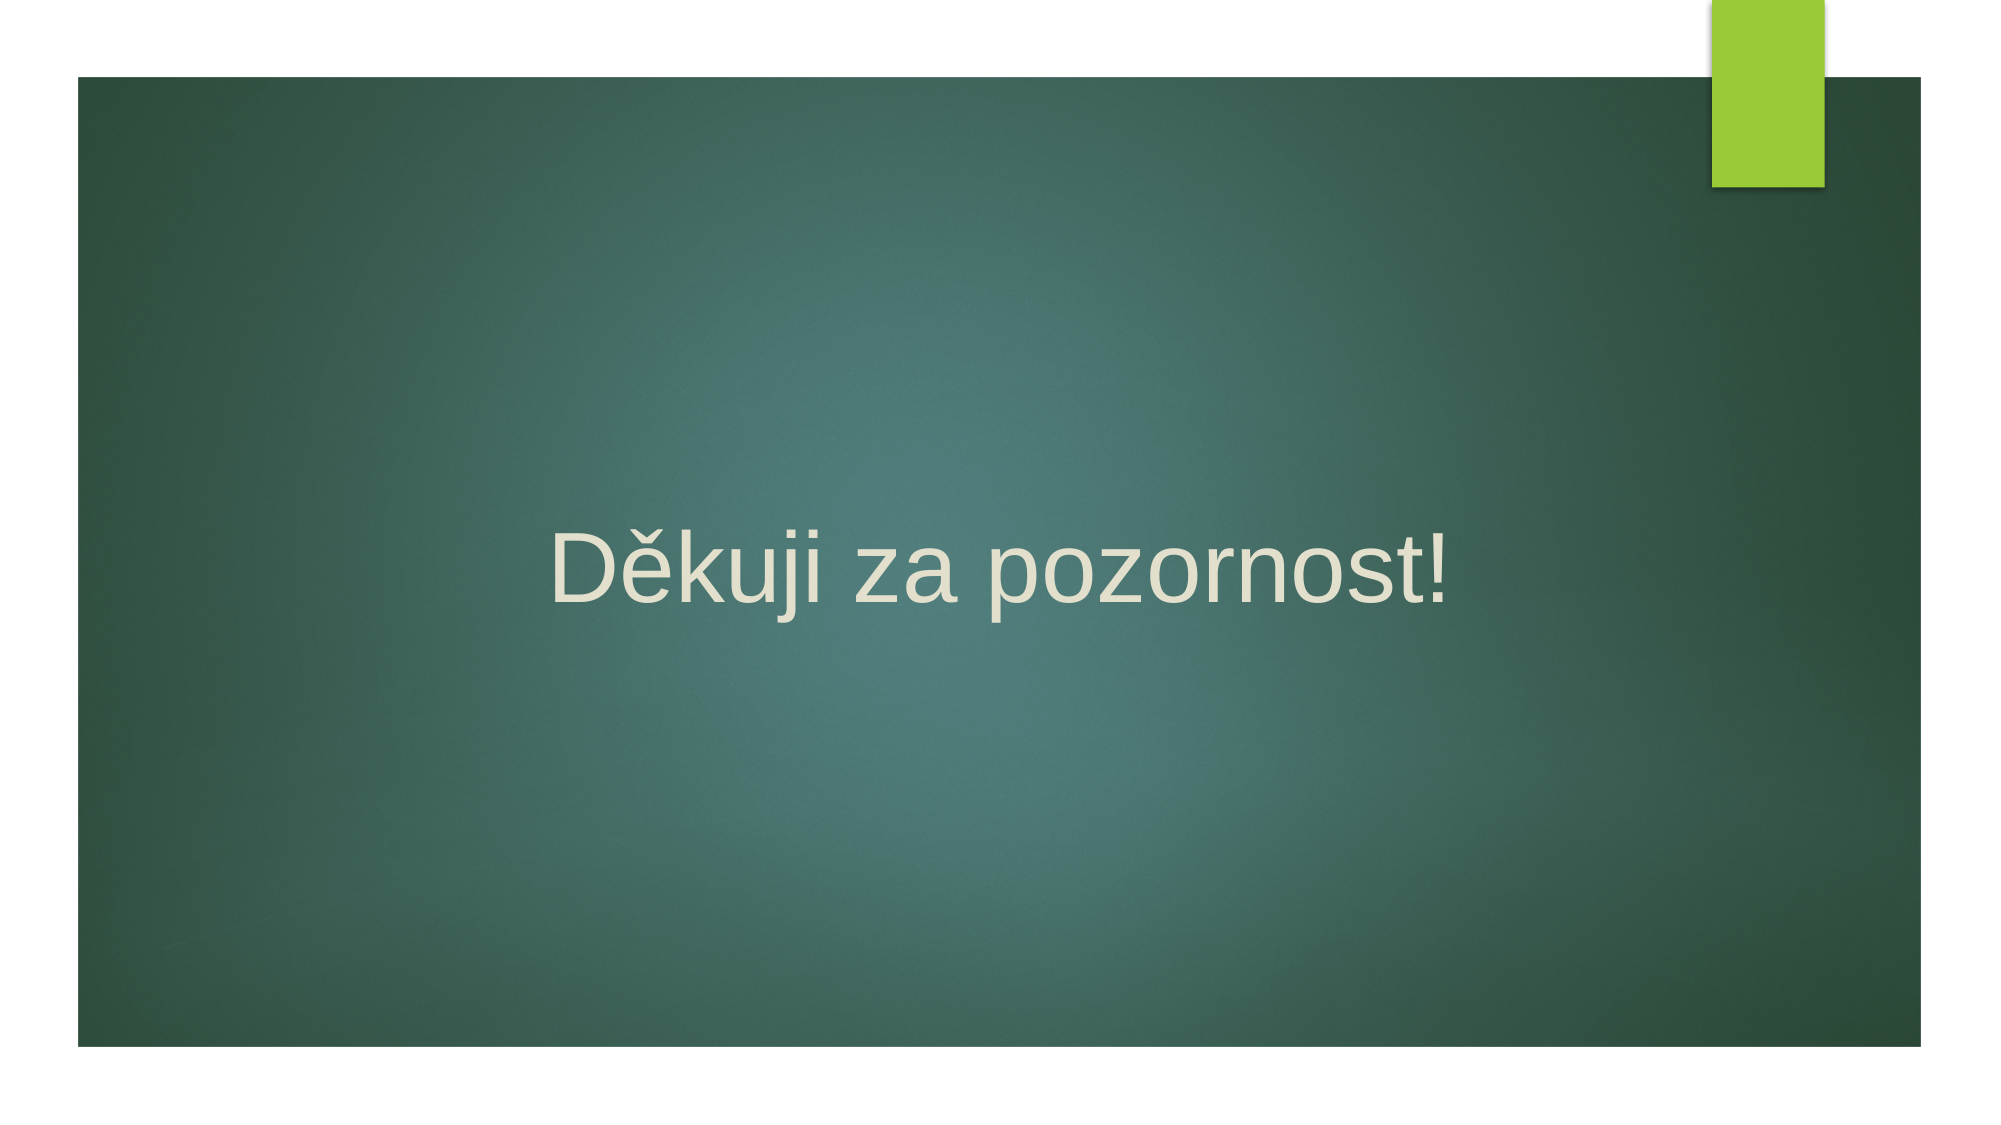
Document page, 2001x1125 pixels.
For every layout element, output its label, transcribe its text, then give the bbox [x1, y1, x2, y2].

title Děkuji za pozornost! [343, 399, 1657, 726]
